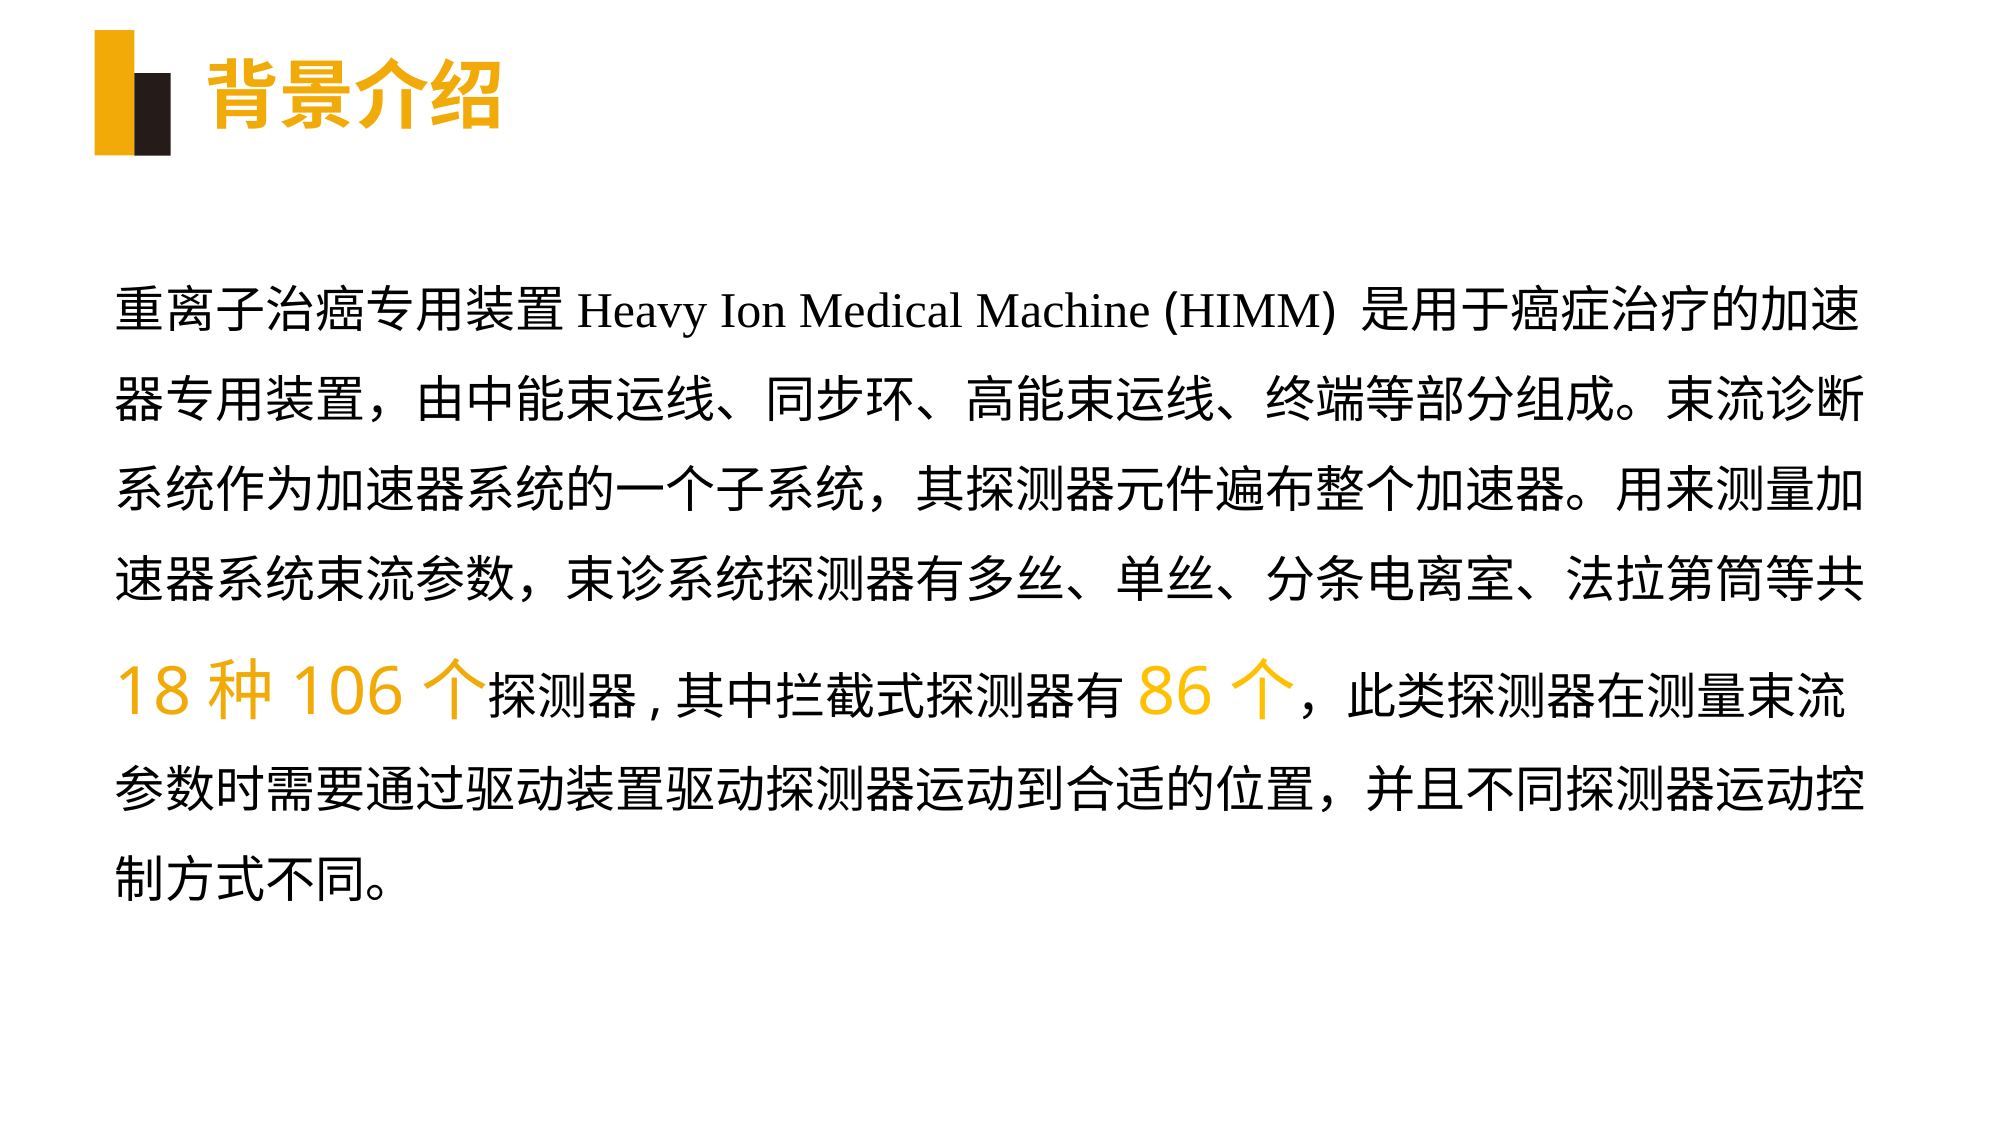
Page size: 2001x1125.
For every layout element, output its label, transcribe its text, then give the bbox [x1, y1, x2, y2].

list 重离子治癌专用装置Heavy Ion Medical Machine (HIMM) 是用于癌症治疗的加速器专用装置，由中能束运线、同步环、高能束运线、终端等部分组成。束流诊断系统作为加速器系统的一个子系统，其探测器元件遍布整个加速器。用来测量加速器系统束流参数，束诊系统探测器有多丝、单丝、分条电离室、法拉第筒等共18种106个探测器,其中拦截式探测器有86个，此类探测器在测量束流参数时需要通过驱动装置驱动探测器运动到合适的位置，并且不同探测器运动控制方式不同。 [99, 240, 1902, 979]
title 背景介绍 [189, 30, 563, 156]
